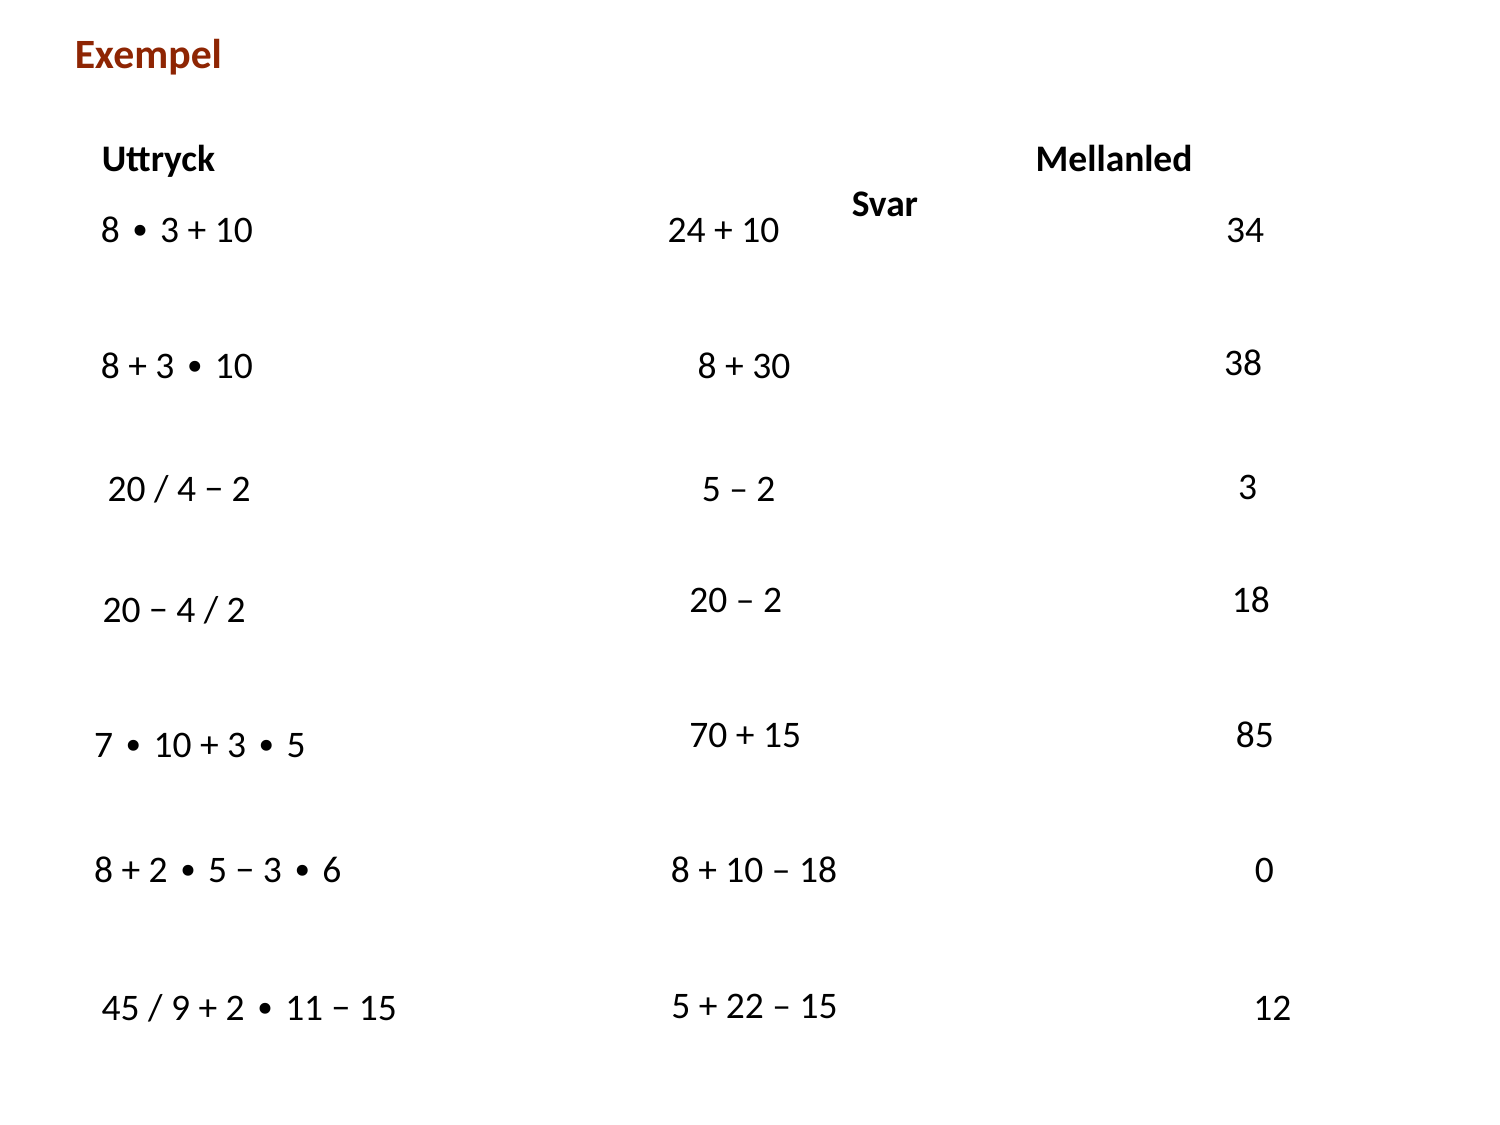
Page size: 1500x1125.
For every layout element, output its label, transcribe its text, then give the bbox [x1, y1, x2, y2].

text_box 34 [1211, 197, 1288, 258]
text_box Uttryck Mellanled Svar [87, 126, 1467, 232]
text_box 8 + 2 ∙ 5 − 3 ∙ 6 [79, 837, 357, 897]
text_box 12 [1238, 976, 1315, 1036]
text_box 85 [1221, 702, 1298, 763]
text_box 8 + 30 [682, 333, 806, 394]
text_box 18 [1217, 567, 1294, 628]
text_box 8 + 3 ∙ 10 [86, 333, 268, 394]
text_box 20 – 2 [674, 567, 798, 628]
text_box 20 / 4 − 2 [92, 456, 266, 517]
text_box 8 ∙ 3 + 10 [86, 197, 268, 258]
text_box 5 + 22 – 15 [656, 973, 853, 1034]
text_box 45 / 9 + 2 ∙ 11 − 15 [86, 976, 412, 1036]
text_box 38 [1209, 330, 1285, 391]
text_box 8 + 10 – 18 [656, 837, 853, 897]
text_box 5 – 2 [687, 456, 799, 517]
text_box 0 [1240, 837, 1298, 897]
text_box 7 ∙ 10 + 3 ∙ 5 [79, 712, 321, 773]
text_box 70 + 15 [674, 702, 817, 763]
text_box 20 − 4 / 2 [87, 577, 261, 638]
text_box Exempel [59, 19, 237, 85]
text_box 24 + 10 [652, 197, 795, 258]
text_box 3 [1223, 454, 1281, 515]
